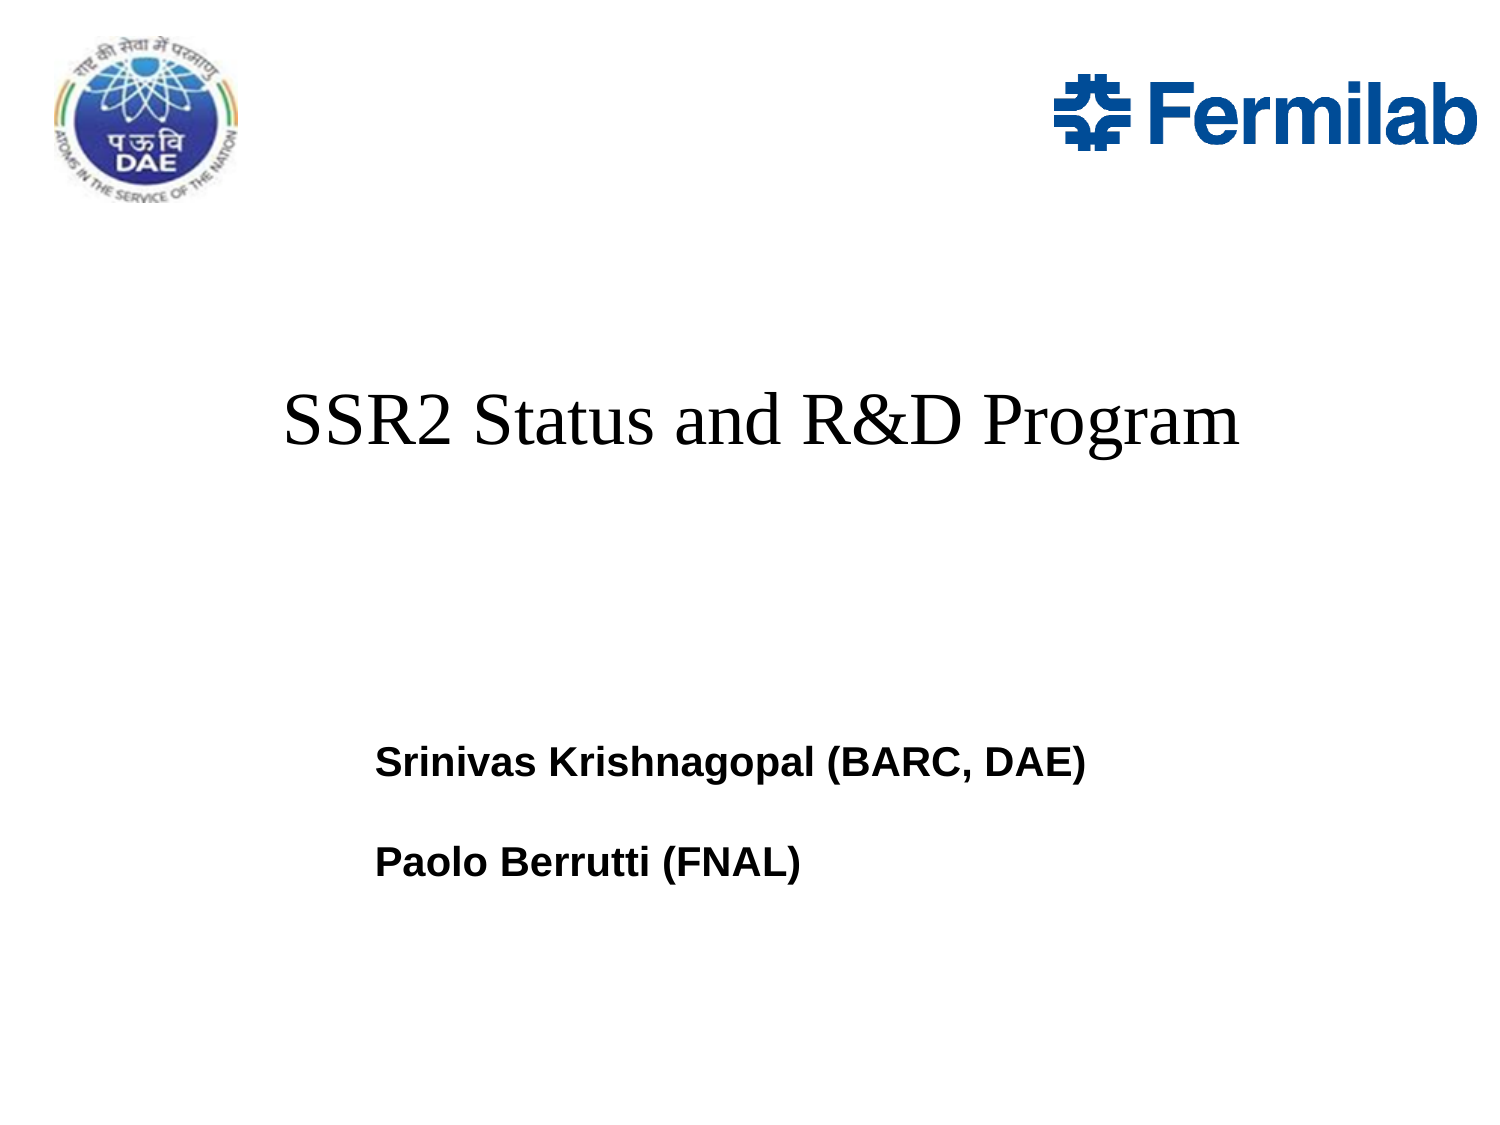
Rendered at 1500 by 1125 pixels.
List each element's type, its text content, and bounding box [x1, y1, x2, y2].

text_box SSR2 Status and R&D Program [75, 228, 1449, 600]
picture [1054, 74, 1477, 152]
text_box Srinivas Krishnagopal (BARC, DAE) Paolo Berrutti (FNAL) [360, 727, 1353, 893]
picture [54, 35, 238, 203]
